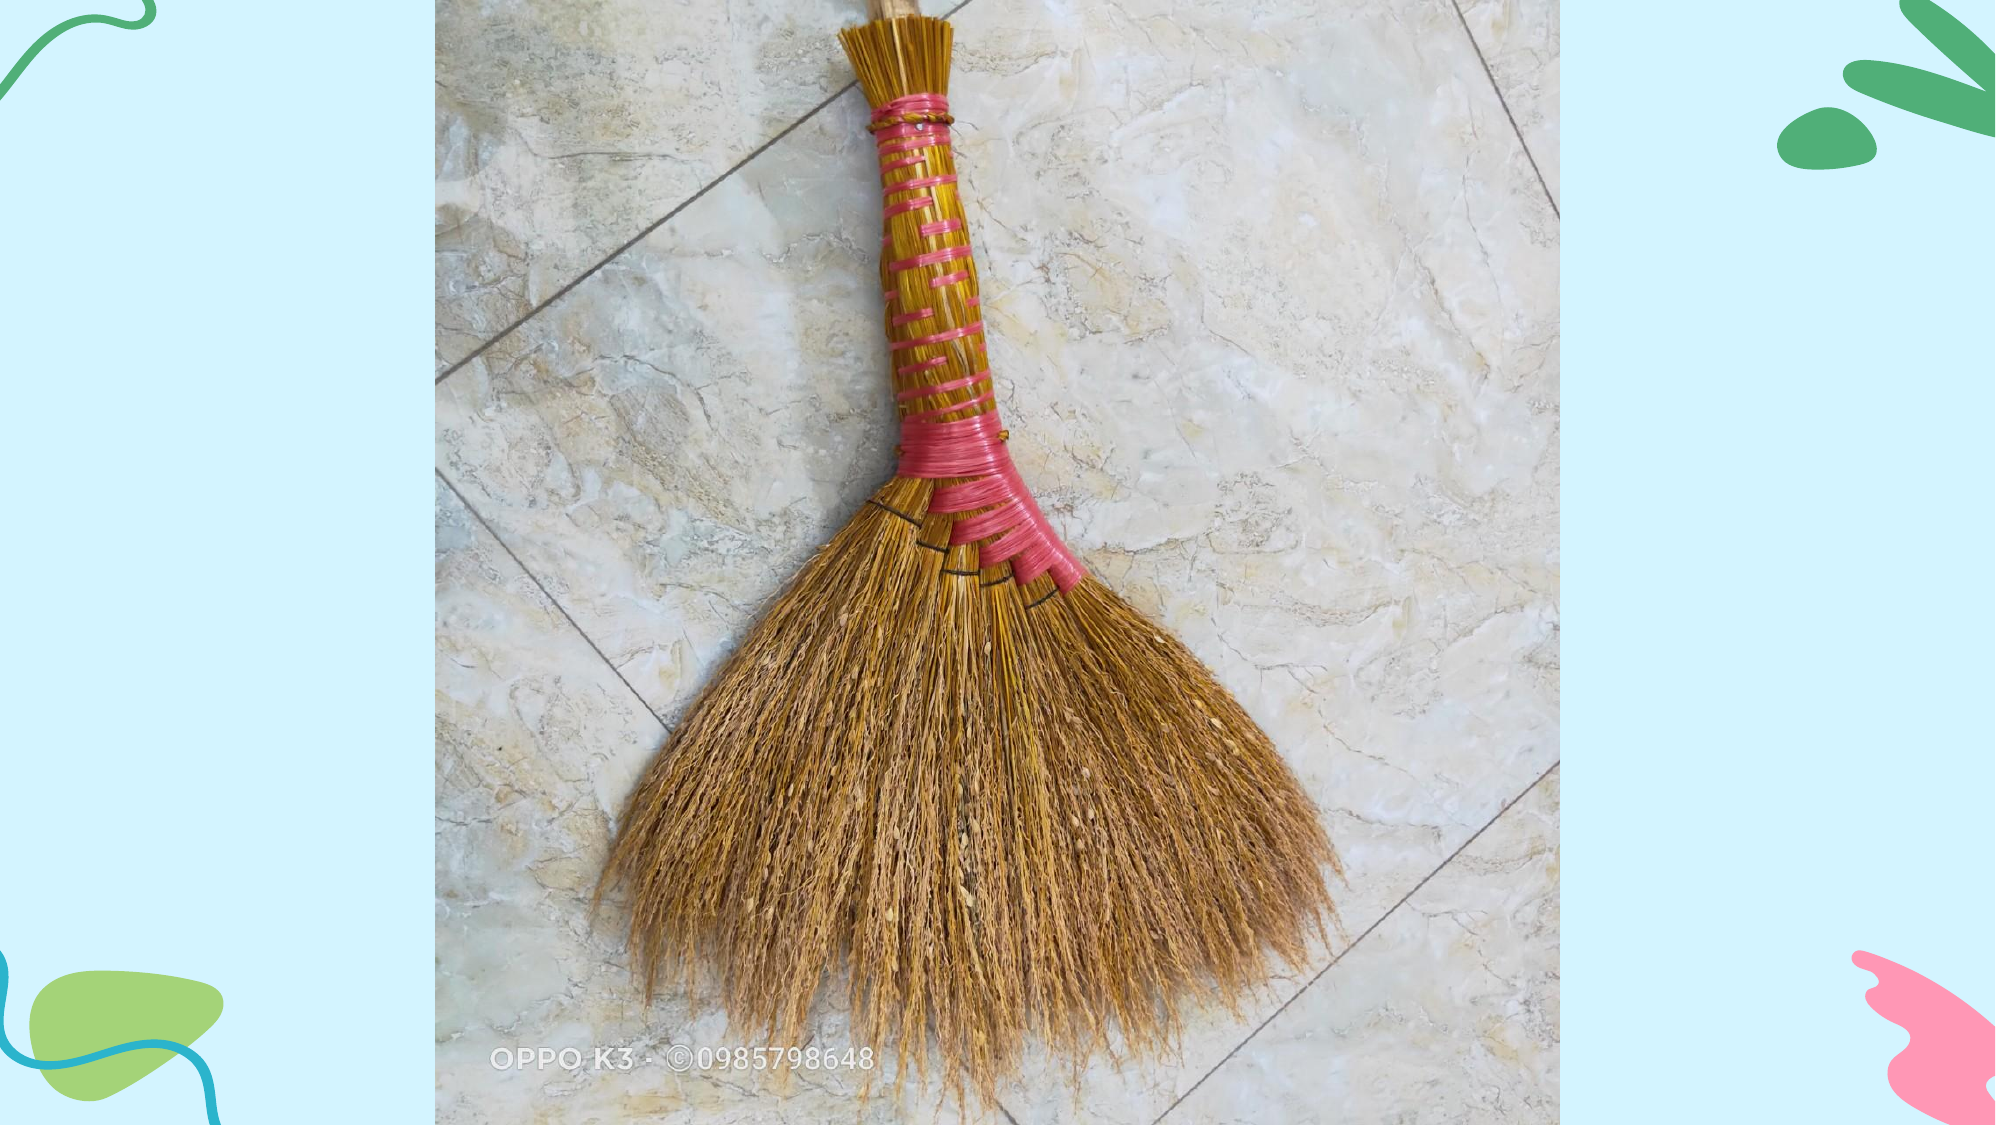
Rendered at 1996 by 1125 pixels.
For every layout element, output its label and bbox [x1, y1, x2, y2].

picture [434, 0, 1561, 1125]
